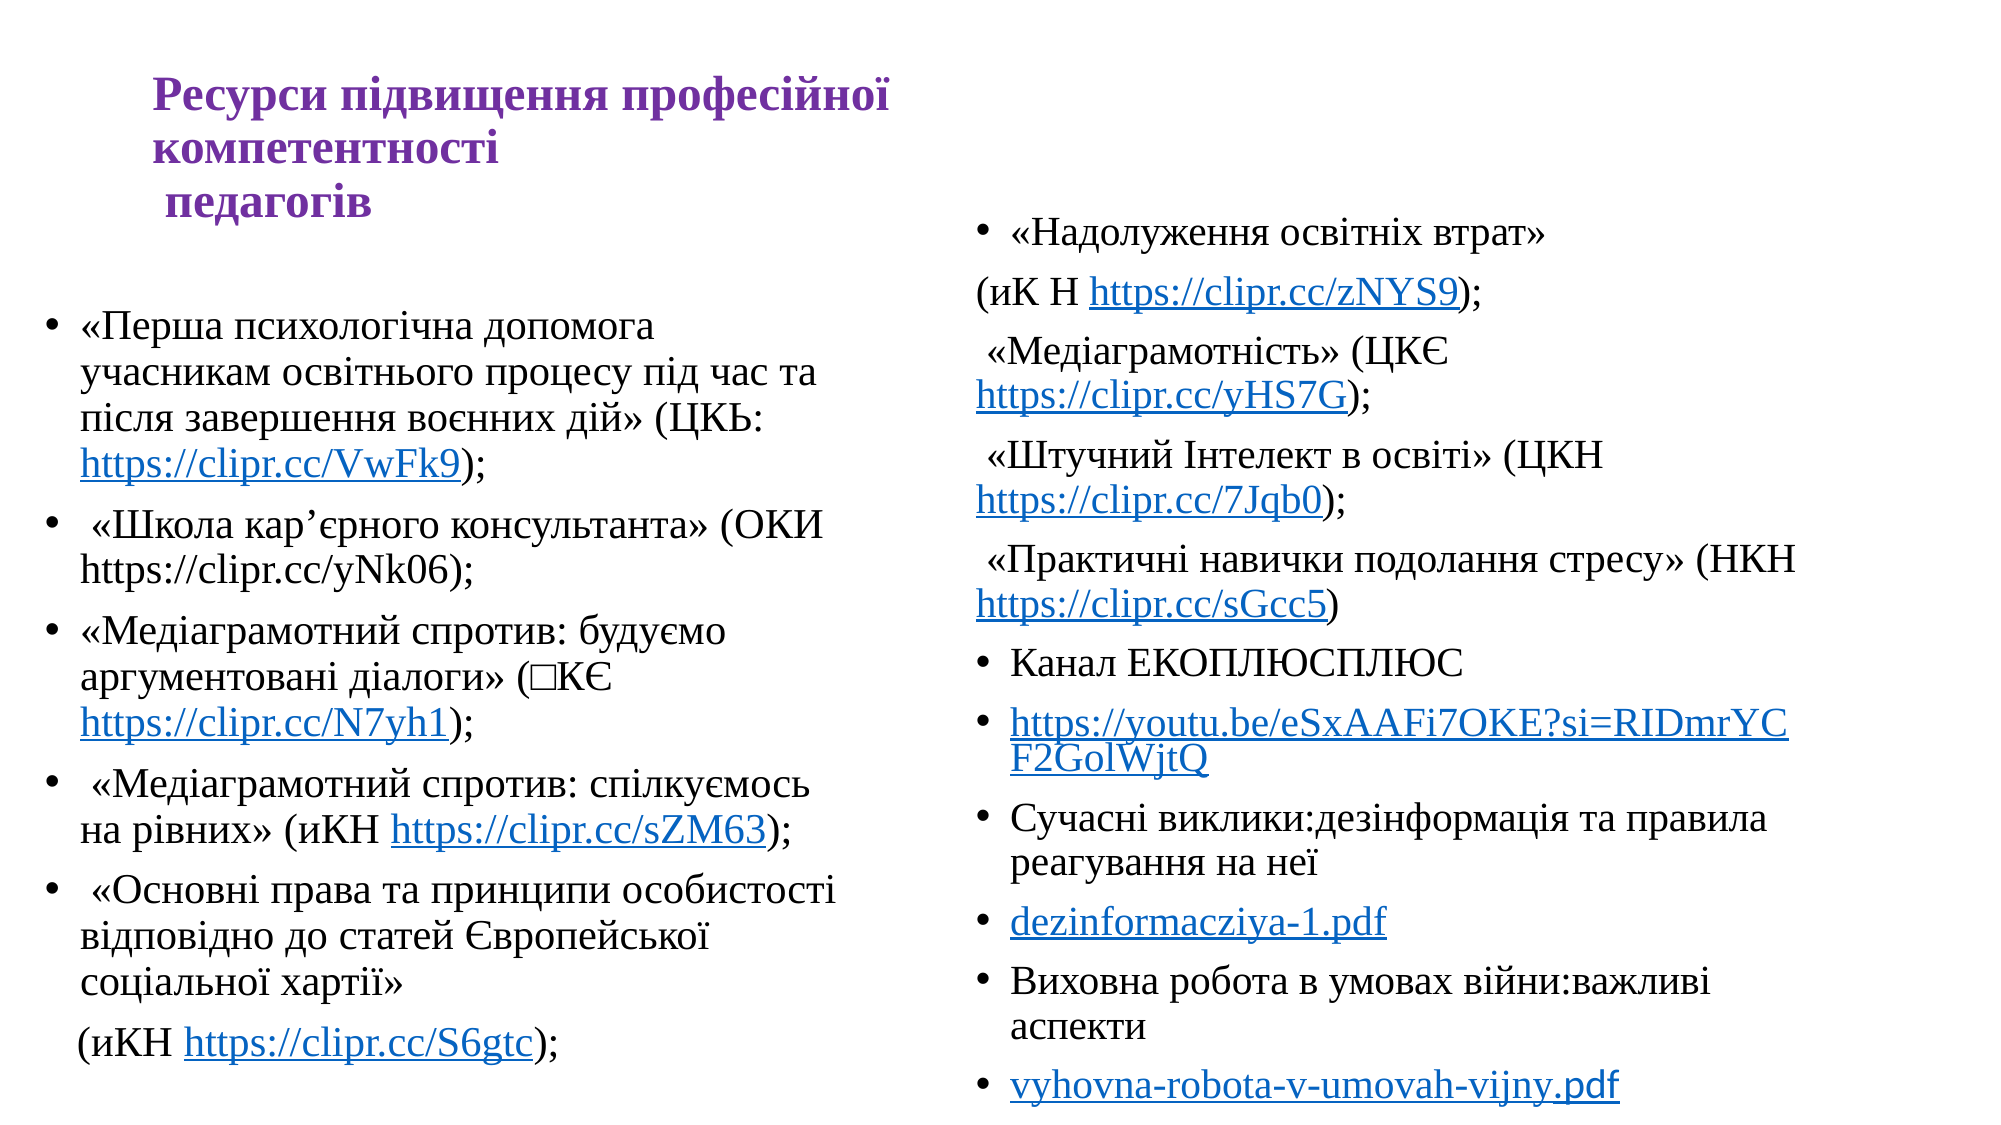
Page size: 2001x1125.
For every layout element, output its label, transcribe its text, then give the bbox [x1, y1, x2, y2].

title Ресурси підвищення професійної компетентності педагогів [137, 59, 994, 237]
list «Перша психологічна допомога учасникам освітнього процесу під час та після завершення воєнних дій» (ЦКЬ: https://clipr.cc/VwFk9); «Школа кар’єрного консультанта» (ОКИ https://clipr.cc/yNk06); «Медіаграмотний спротив: будуємо аргументовані діалоги» (□КЄ https://clipr.cc/N7yh1); «Медіаграмотний спротив: спілкуємось на рівних» (иКН https://clipr.cc/sZM63); «Основні права та принципи особистості відповідно до статей Європейської соціальної хартії» (иКН https://clipr.cc/S6gtc); [29, 295, 866, 1087]
list «Надолуження освітніх втрат» (иК Н https://clipr.cc/zNYS9); «Медіаграмотність» (ЦКЄ https://clipr.cc/yHS7G); «Штучний Інтелект в освіті» (ЦКН https://clipr.cc/7Jqb0); «Практичні навички подолання стресу» (НКН https://clipr.cc/sGcc5) Канал ЕКОПЛЮСПЛЮС https://youtu.be/eSxAAFi7OKE?si=RIDmrYCF2GolWjtQ Сучасні виклики:дезінформація та правила реагування на неї dezinformacziya-1.pdf Виховна робота в умовах війни:важливі аспекти vyhovna-robota-v-umovah-vijny.pdf [960, 202, 1817, 1087]
